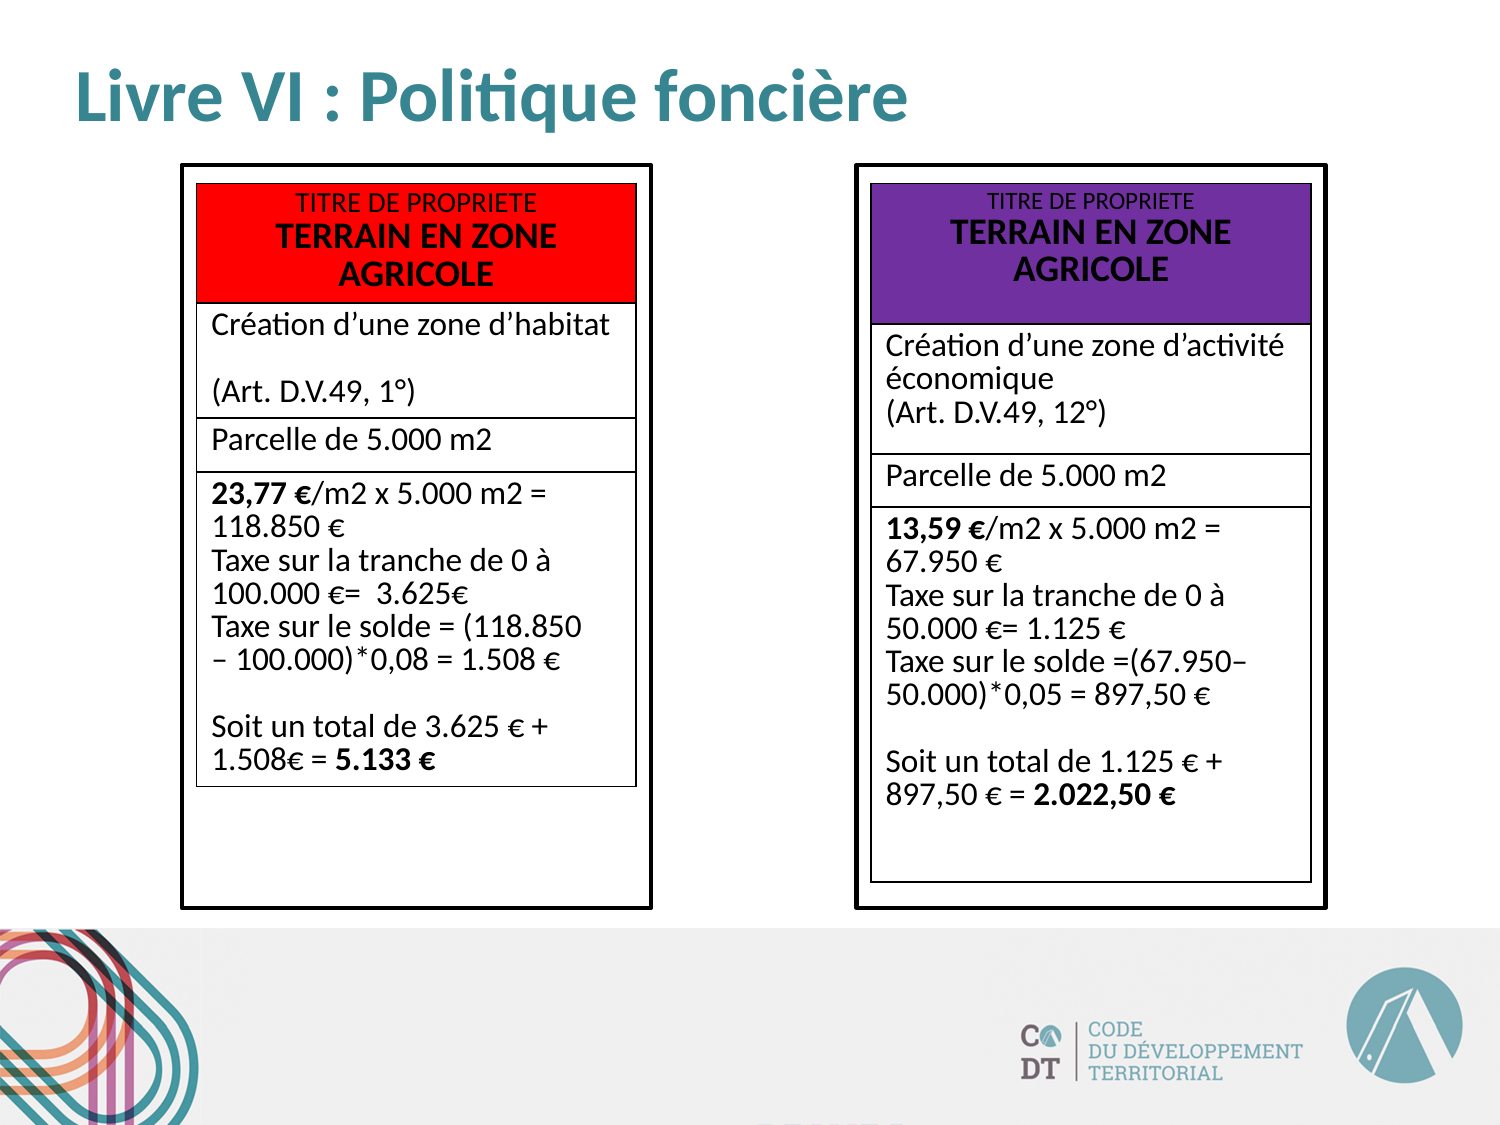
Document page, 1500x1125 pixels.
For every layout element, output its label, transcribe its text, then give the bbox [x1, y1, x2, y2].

table_cell Création d’une zone d’activité économique (Art. D.V.49, 12°) [872, 325, 1310, 453]
text_box [180, 185, 653, 910]
text_box [854, 185, 1328, 910]
table_cell 13,59 €/m2 x 5.000 m2 = 67.950 € Taxe sur la tranche de 0 à 50.000 €= 1.125 € Taxe sur le solde =(67.950– 50.000)*0,05 = 897,50 € Soit un total de 1.125 € + 897,50 € = 2.022,50 € [872, 508, 1310, 881]
text_box Livre VI : Politique foncière [74, 65, 1425, 185]
table_cell Parcelle de 5.000 m2 [872, 455, 1310, 506]
table_header TITRE DE PROPRIETE TERRAIN EN ZONE AGRICOLE [872, 185, 1310, 323]
picture [0, 928, 1500, 1125]
